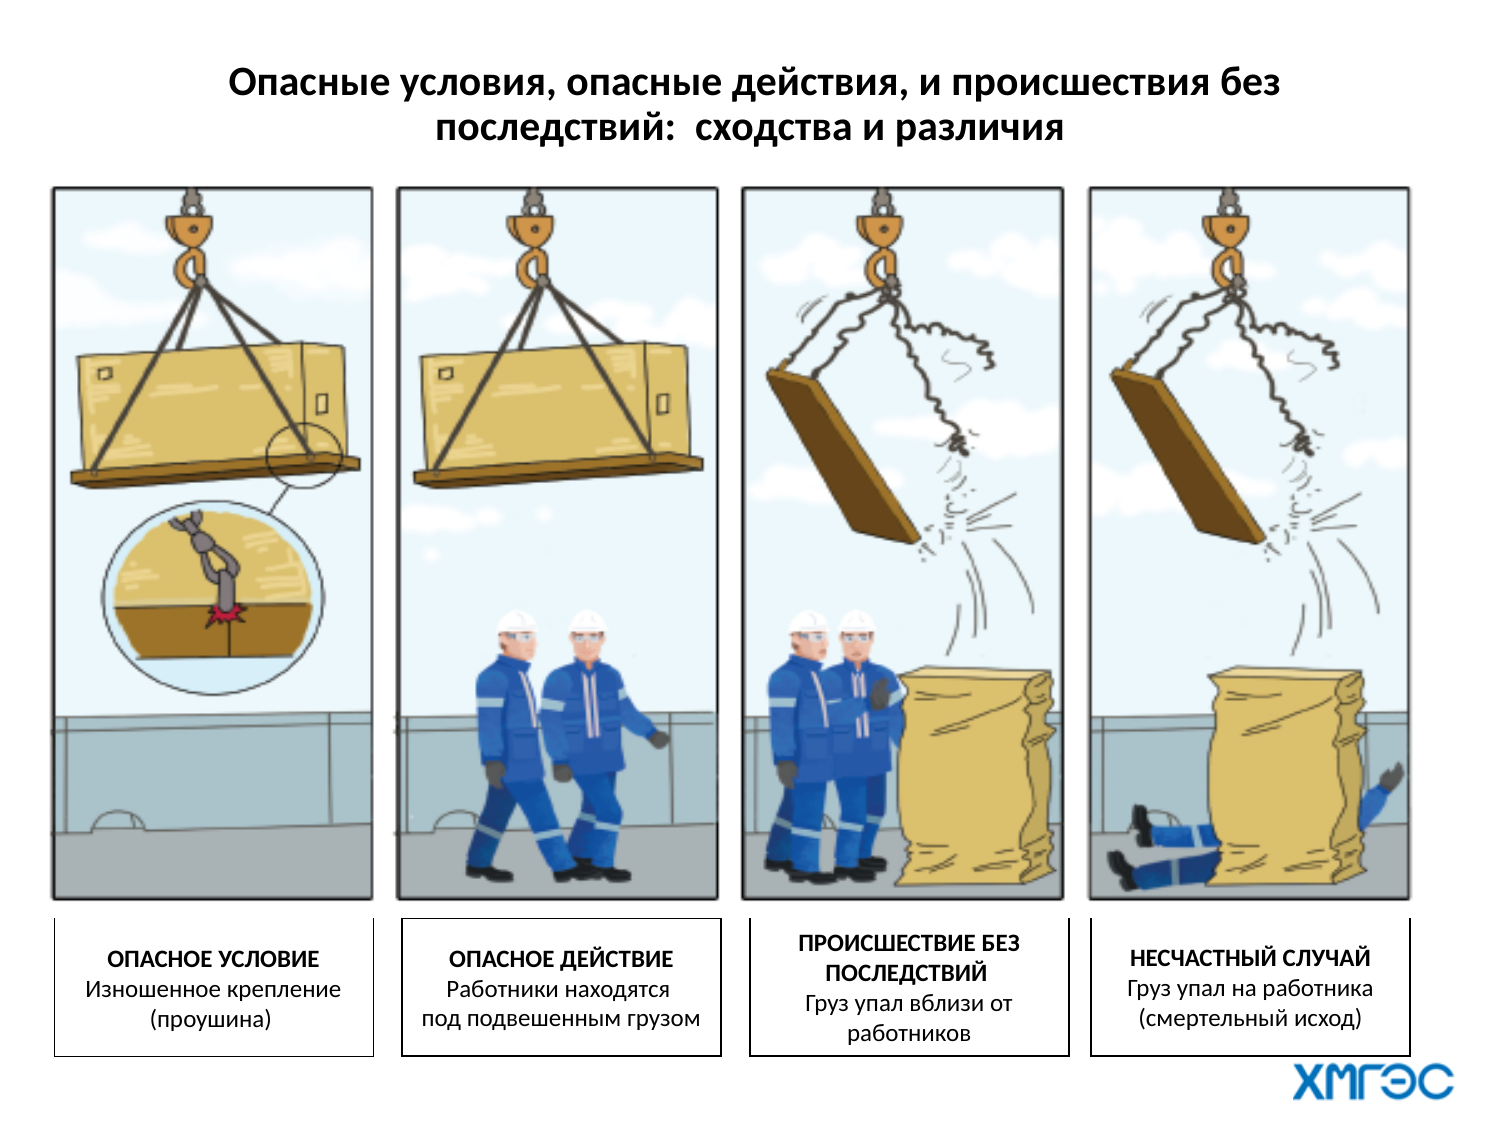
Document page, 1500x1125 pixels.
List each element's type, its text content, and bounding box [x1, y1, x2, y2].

title Опасные условия, опасные действия, и происшествия без последствий: сходства и различия [135, 54, 1375, 155]
text_box НЕСЧАСТНЫЙ СЛУЧАЙ Груз упал на работника (смертельный исход) [1090, 918, 1411, 1057]
text_box ПРОИСШЕСТВИЕ БЕЗ ПОСЛЕДСТВИЙ Груз упал вблизи от работников [749, 918, 1070, 1057]
text_box ОПАСНОЕ УСЛОВИЕ Изношенное крепление (проушина) [53, 918, 374, 1057]
text_box ОПАСНОЕ ДЕЙСТВИЕ Работники находятся под подвешенным грузом [401, 918, 722, 1057]
picture [1293, 1060, 1459, 1104]
picture [41, 172, 1436, 918]
